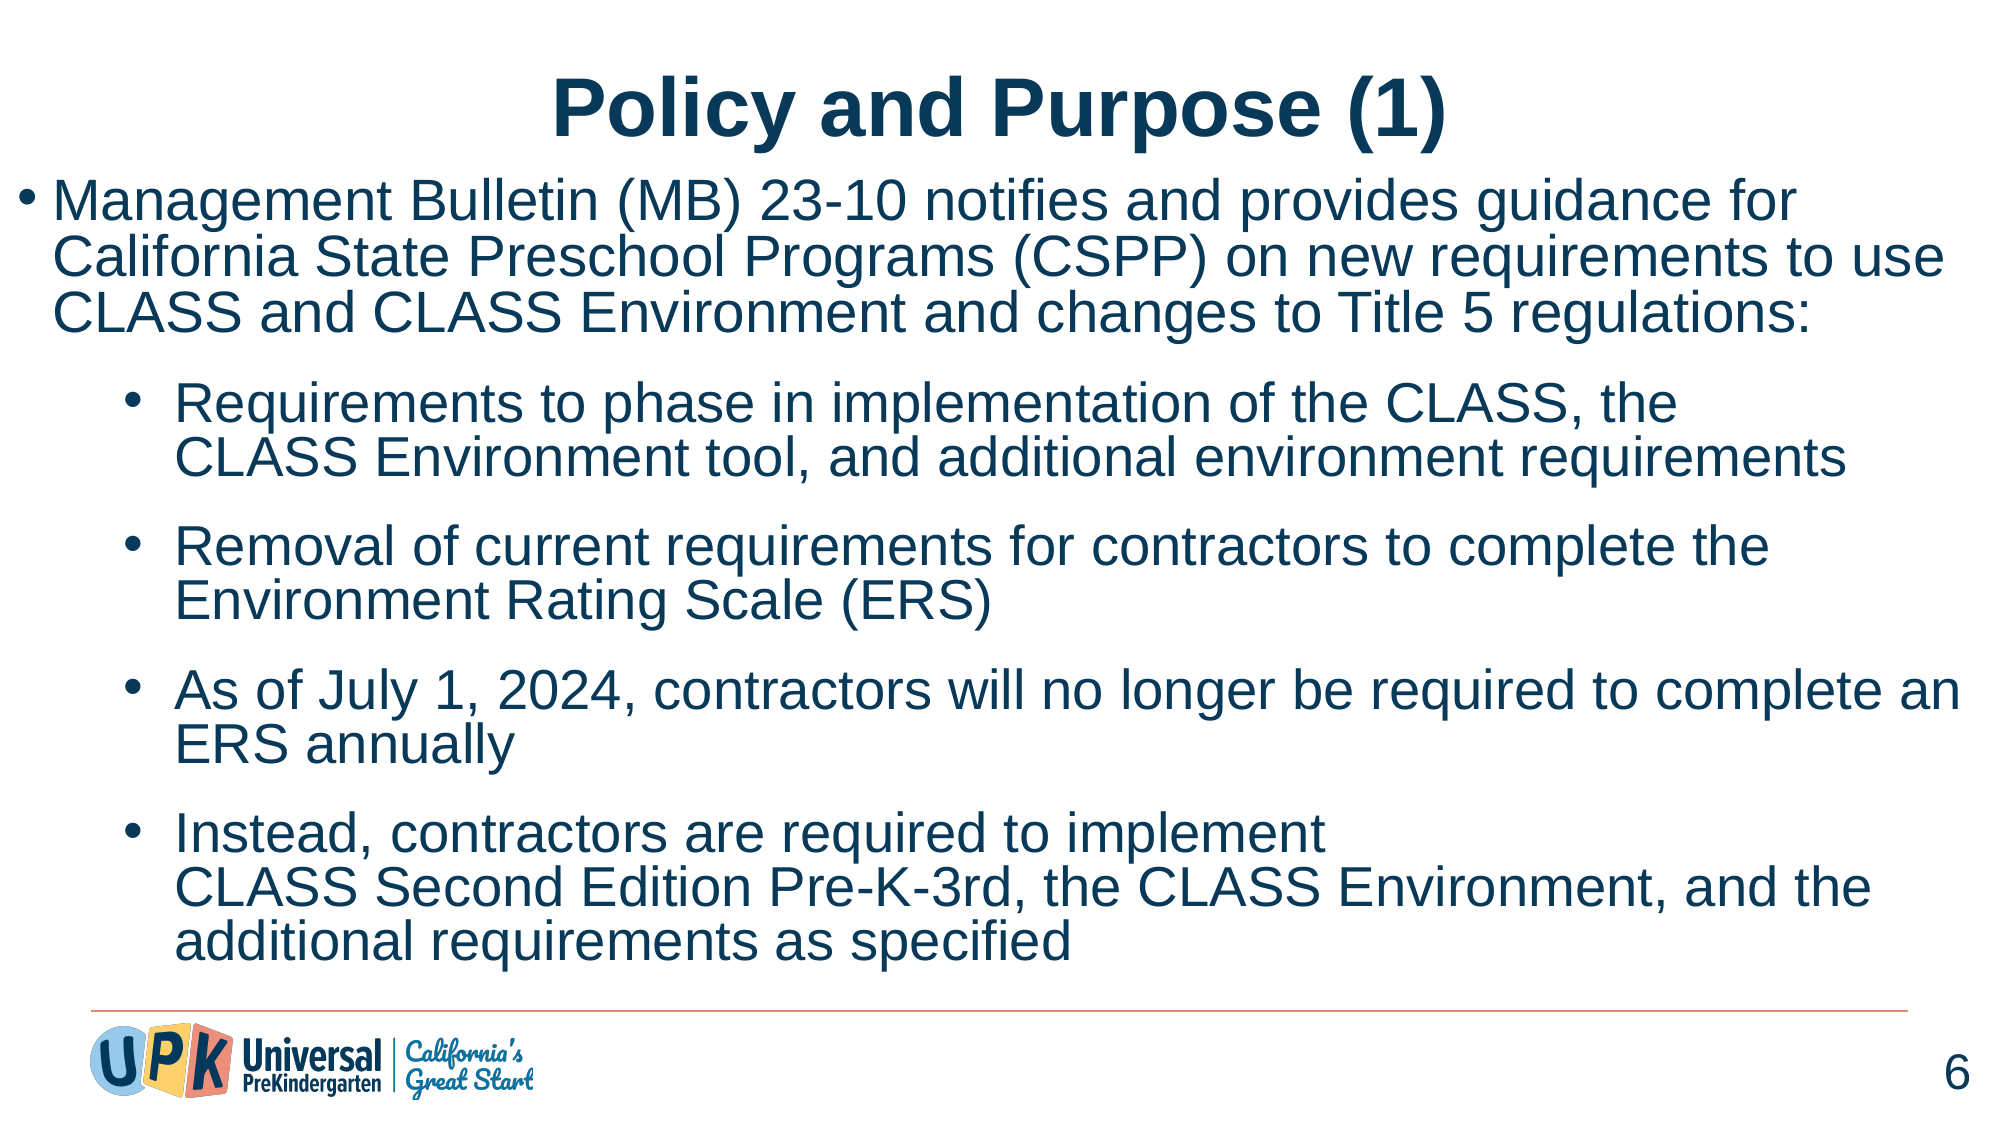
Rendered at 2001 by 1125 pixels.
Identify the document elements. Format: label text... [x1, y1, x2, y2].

title Policy and Purpose (1) [0, 2, 2000, 221]
list Management Bulletin (MB) 23-10 notifies and provides guidance for California State Preschool Programs (CSPP) on new requirements to use CLASS and CLASS Environment and changes to Title 5 regulations: Requirements to phase in implementation of the CLASS, the CLASS Environment tool, and additional environment requirements Removal of current requirements for contractors to complete the Environment Rating Scale (ERS) As of July 1, 2024, contractors will no longer be required to complete an ERS annually Instead, contractors are required to implement CLASS Second Edition Pre-K-3rd, the CLASS Environment, and the additional requirements as specified [0, 168, 1993, 1026]
picture [90, 1026, 533, 1100]
slide_number 6 [1536, 1039, 1987, 1100]
